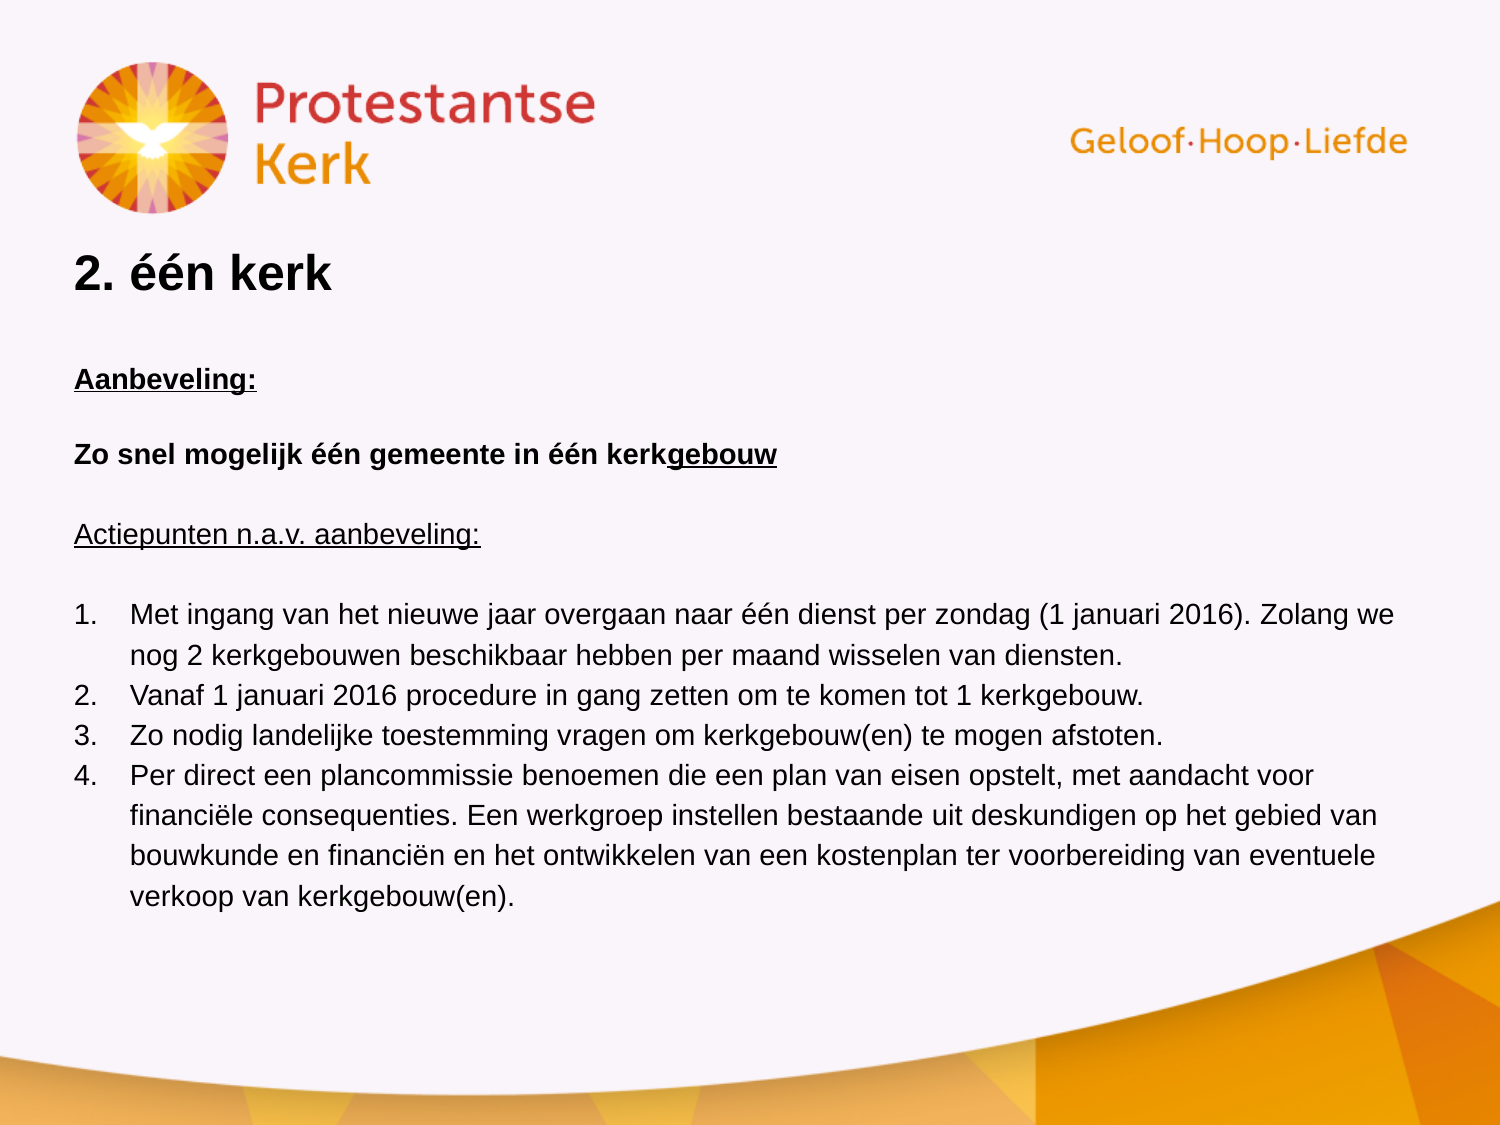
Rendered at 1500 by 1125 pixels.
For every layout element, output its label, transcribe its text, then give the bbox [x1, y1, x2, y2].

picture [0, 0, 1500, 1125]
text_box 2. één kerk Aanbeveling: Zo snel mogelijk één gemeente in één kerkgebouw Actiepunten n.a.v. aanbeveling: Met ingang van het nieuwe jaar overgaan naar één dienst per zondag (1 januari 2016). Zolang we nog 2 kerkgebouwen beschikbaar hebben per maand wisselen van diensten. Vanaf 1 januari 2016 procedure in gang zetten om te komen tot 1 kerkgebouw. Zo nodig landelijke toestemming vragen om kerkgebouw(en) te mogen afstoten. Per direct een plancommissie benoemen die een plan van eisen opstelt, met aandacht voor financiële consequenties. Een werkgroep instellen bestaande uit deskundigen op het gebied van bouwkunde en financiën en het ontwikkelen van een kostenplan ter voorbereiding van eventuele verkoop van kerkgebouw(en). [58, 284, 1442, 1100]
